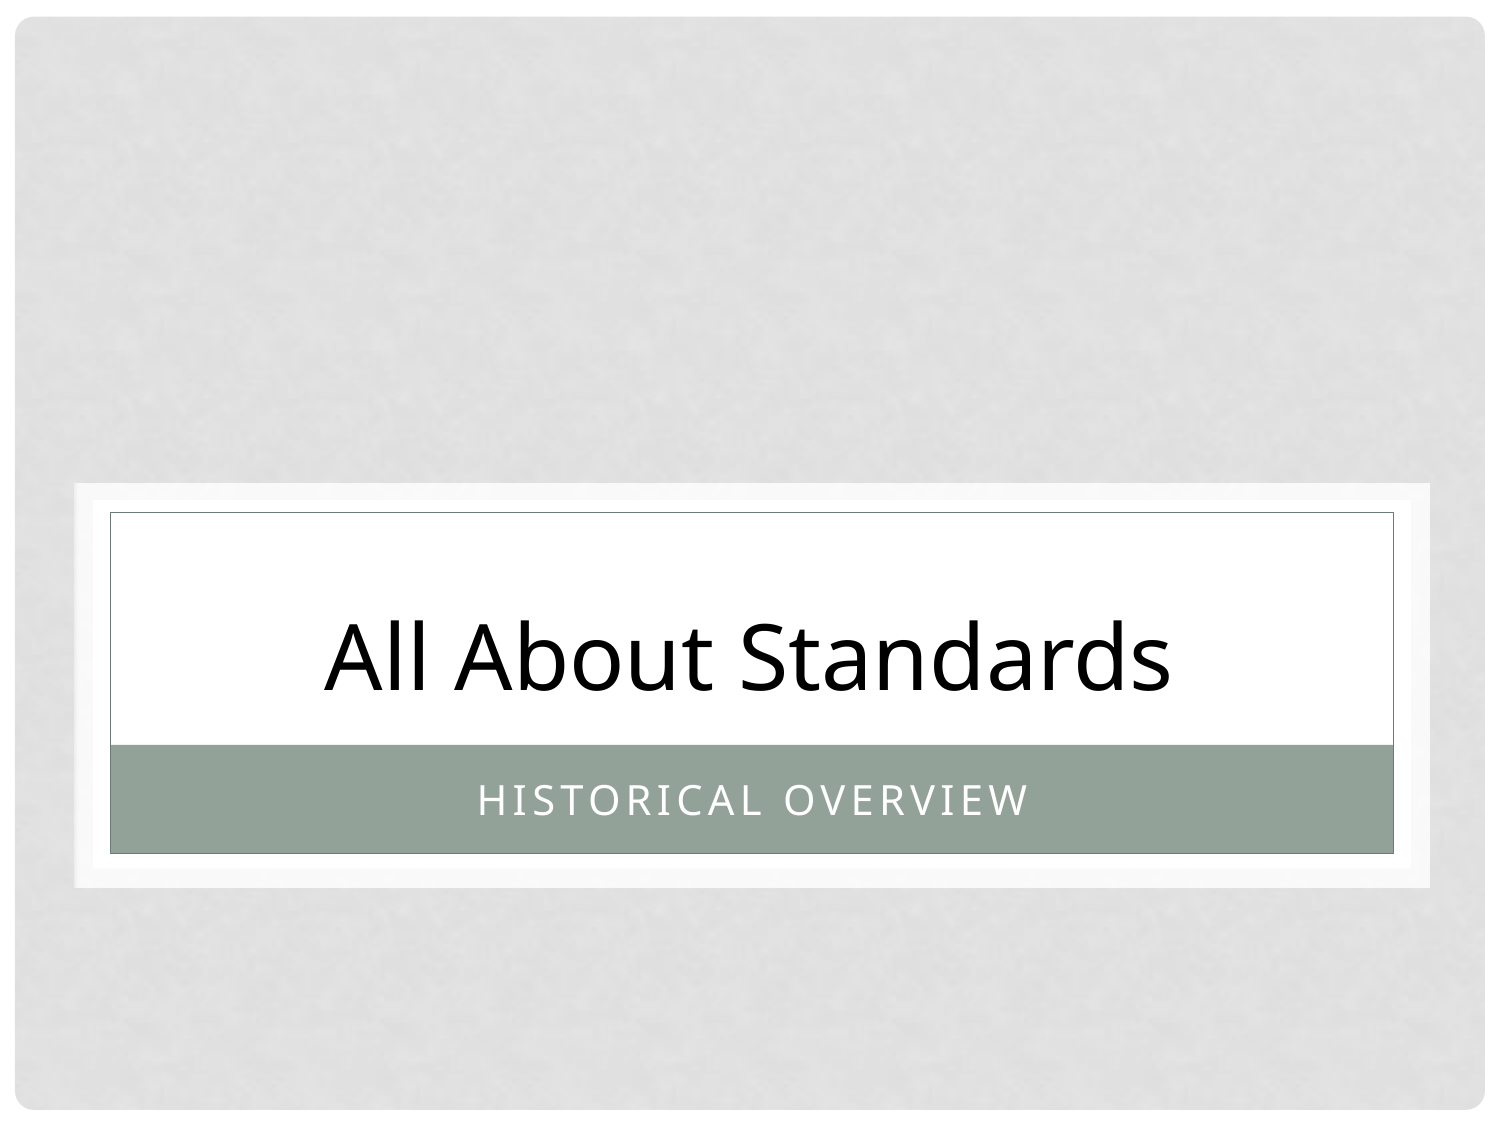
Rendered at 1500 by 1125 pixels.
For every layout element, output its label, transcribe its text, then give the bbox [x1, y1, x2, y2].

text_box All About Standards [112, 591, 1388, 717]
list Historical overview [120, 755, 1384, 842]
